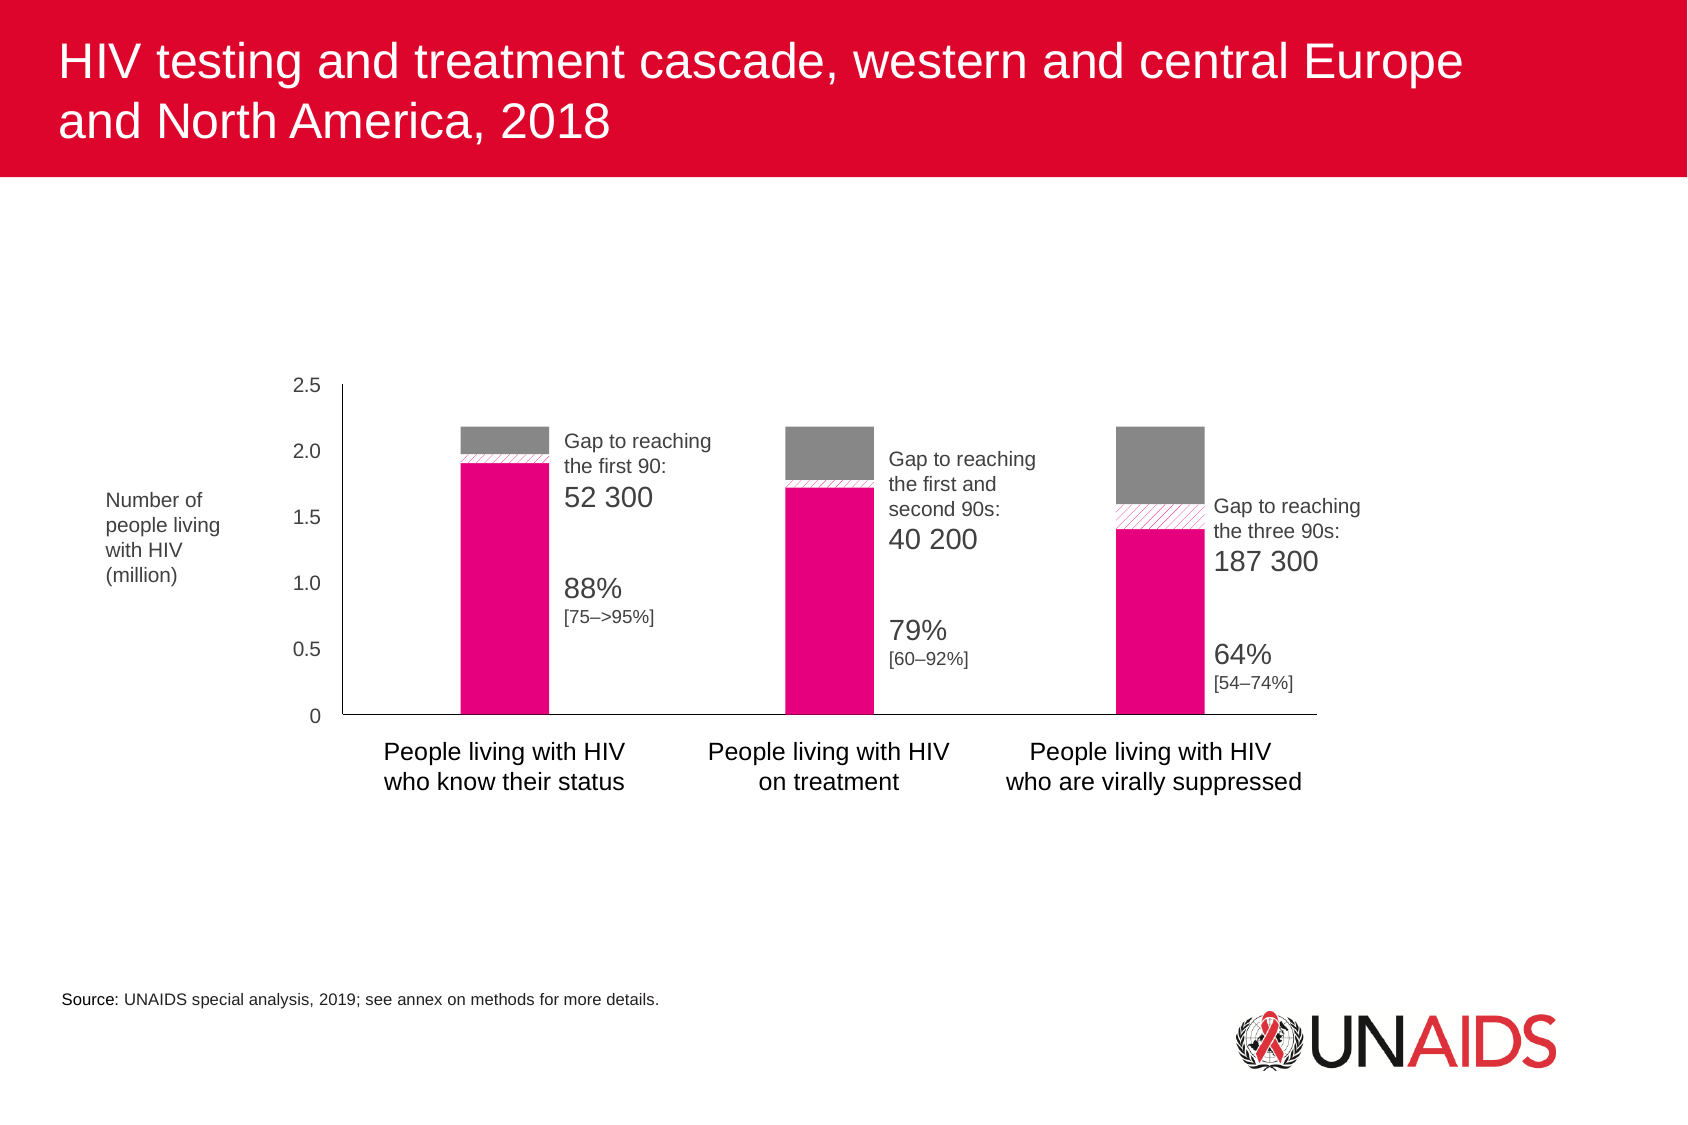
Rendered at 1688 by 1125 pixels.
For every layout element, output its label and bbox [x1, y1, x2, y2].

text_box [0, 0, 1688, 1010]
picture [1236, 1011, 1556, 1071]
